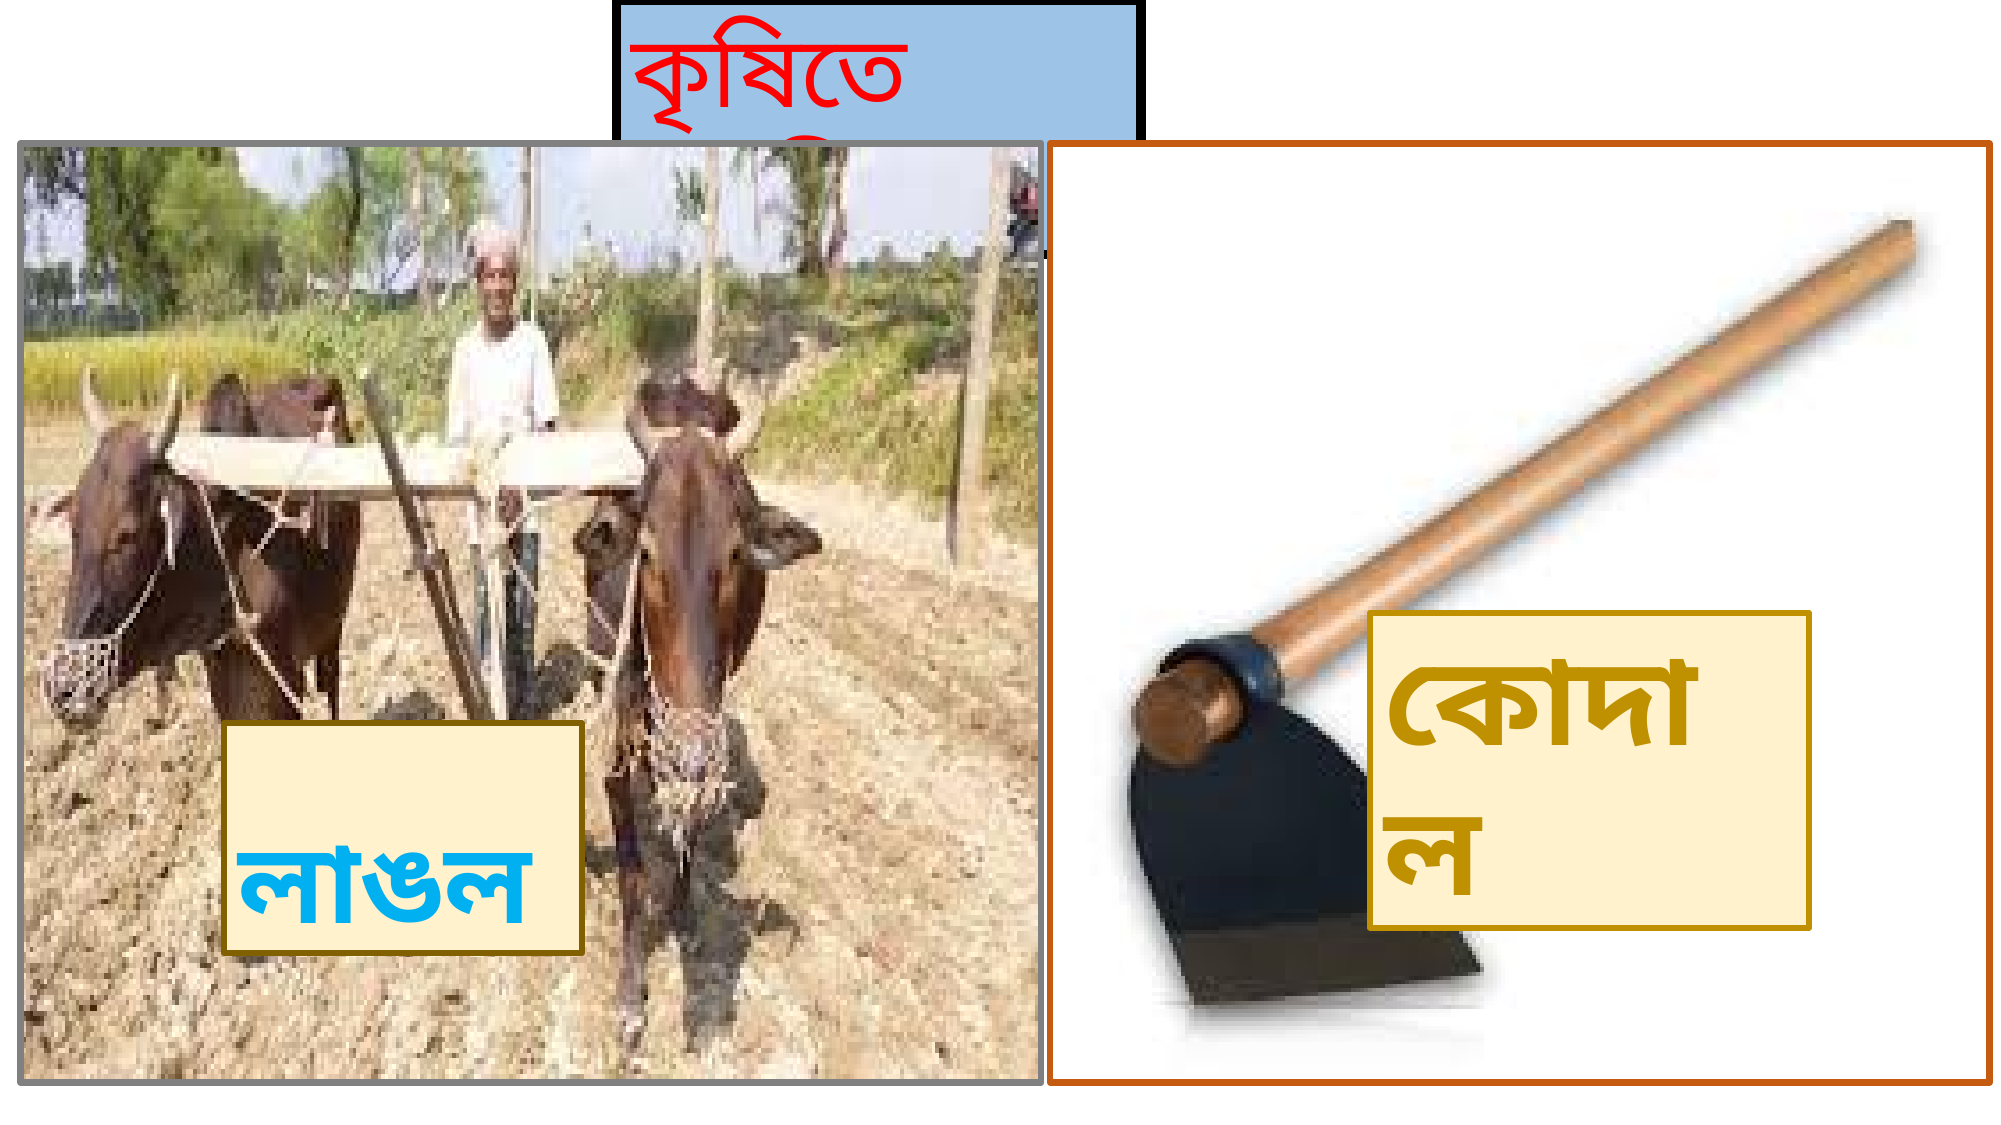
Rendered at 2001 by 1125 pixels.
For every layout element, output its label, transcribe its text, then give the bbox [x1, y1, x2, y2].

text_box কৃষিতে প্রযুক্তি [616, 0, 1141, 255]
picture [23, 146, 1039, 1080]
picture [1053, 146, 1987, 1080]
